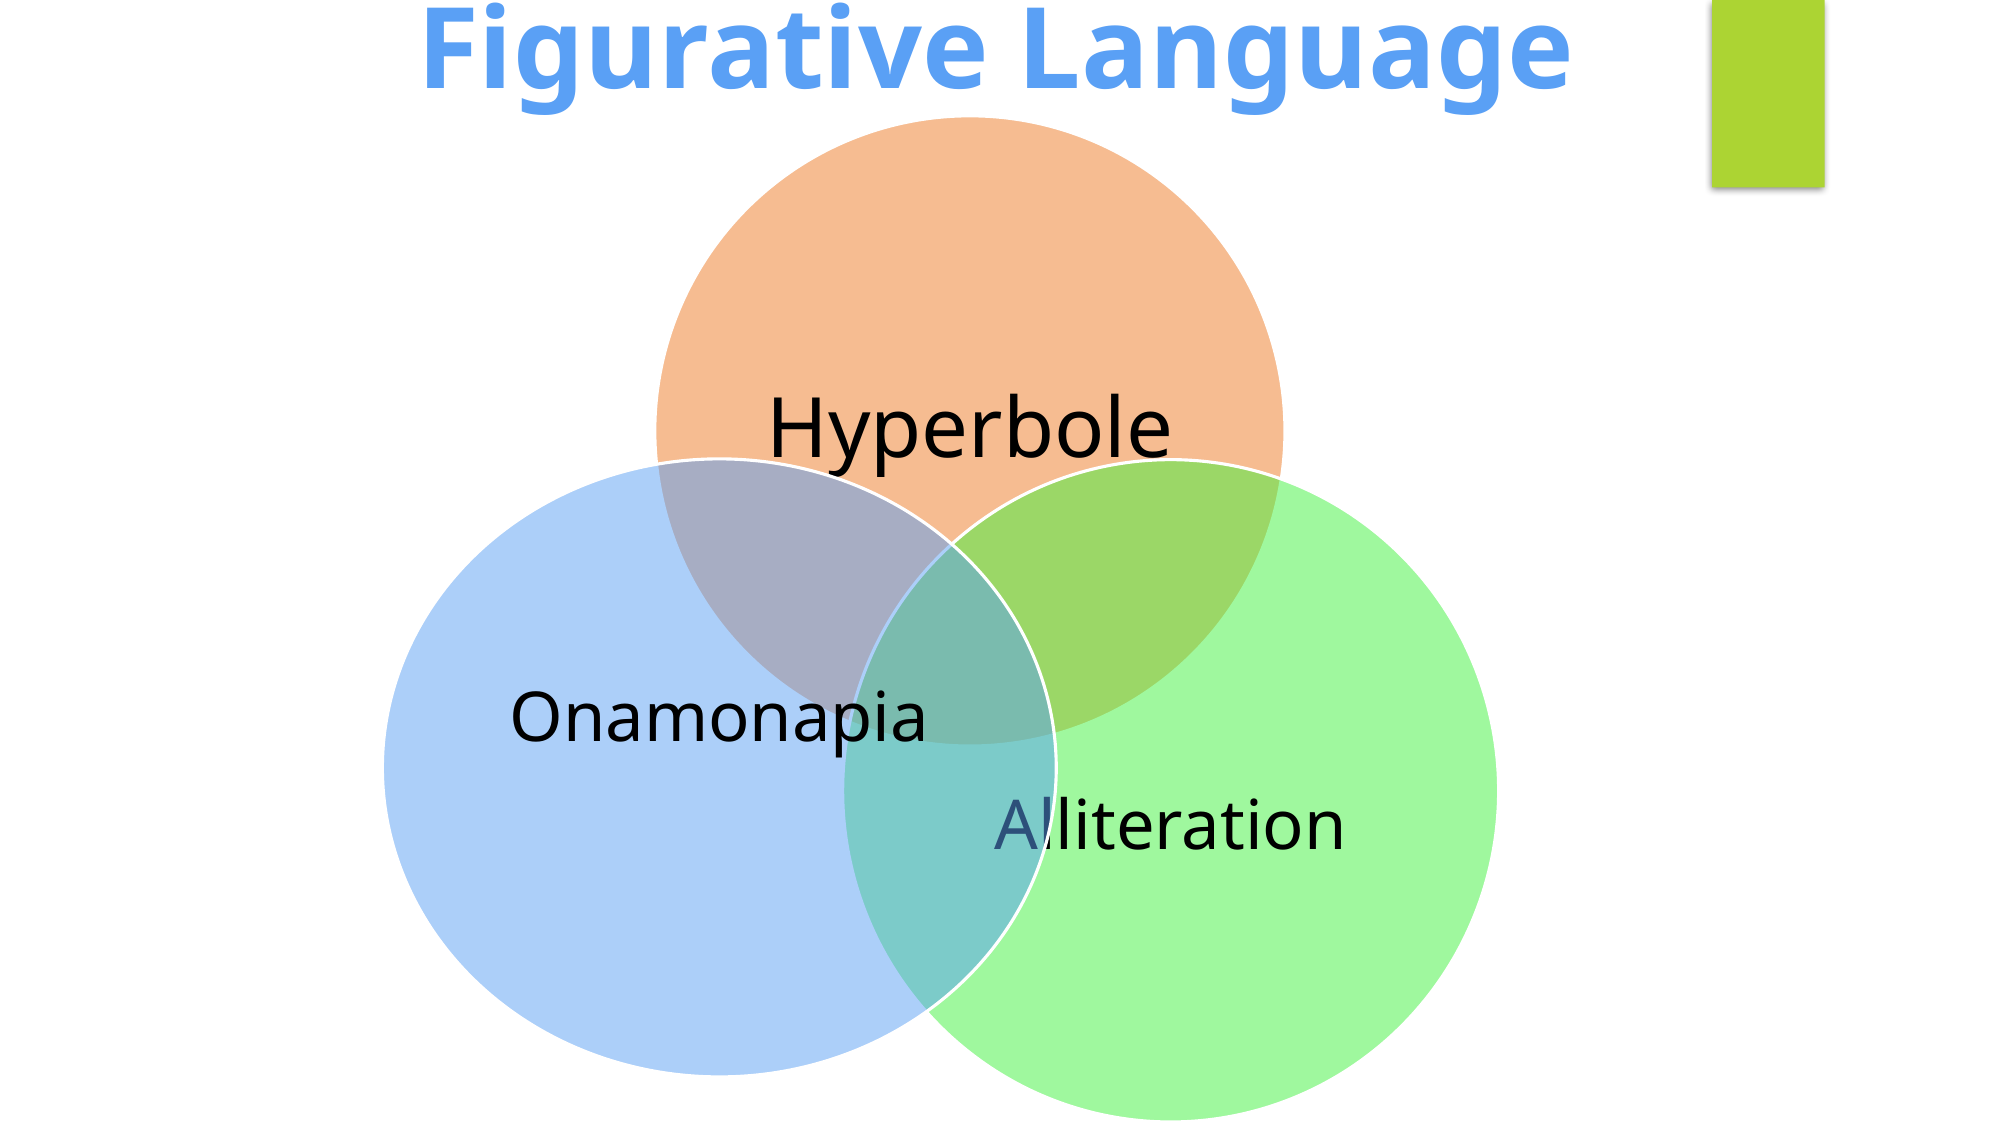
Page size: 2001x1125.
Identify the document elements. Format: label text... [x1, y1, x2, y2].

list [15, 13, 1889, 1125]
text_box Figurative Language [402, 0, 1590, 12]
